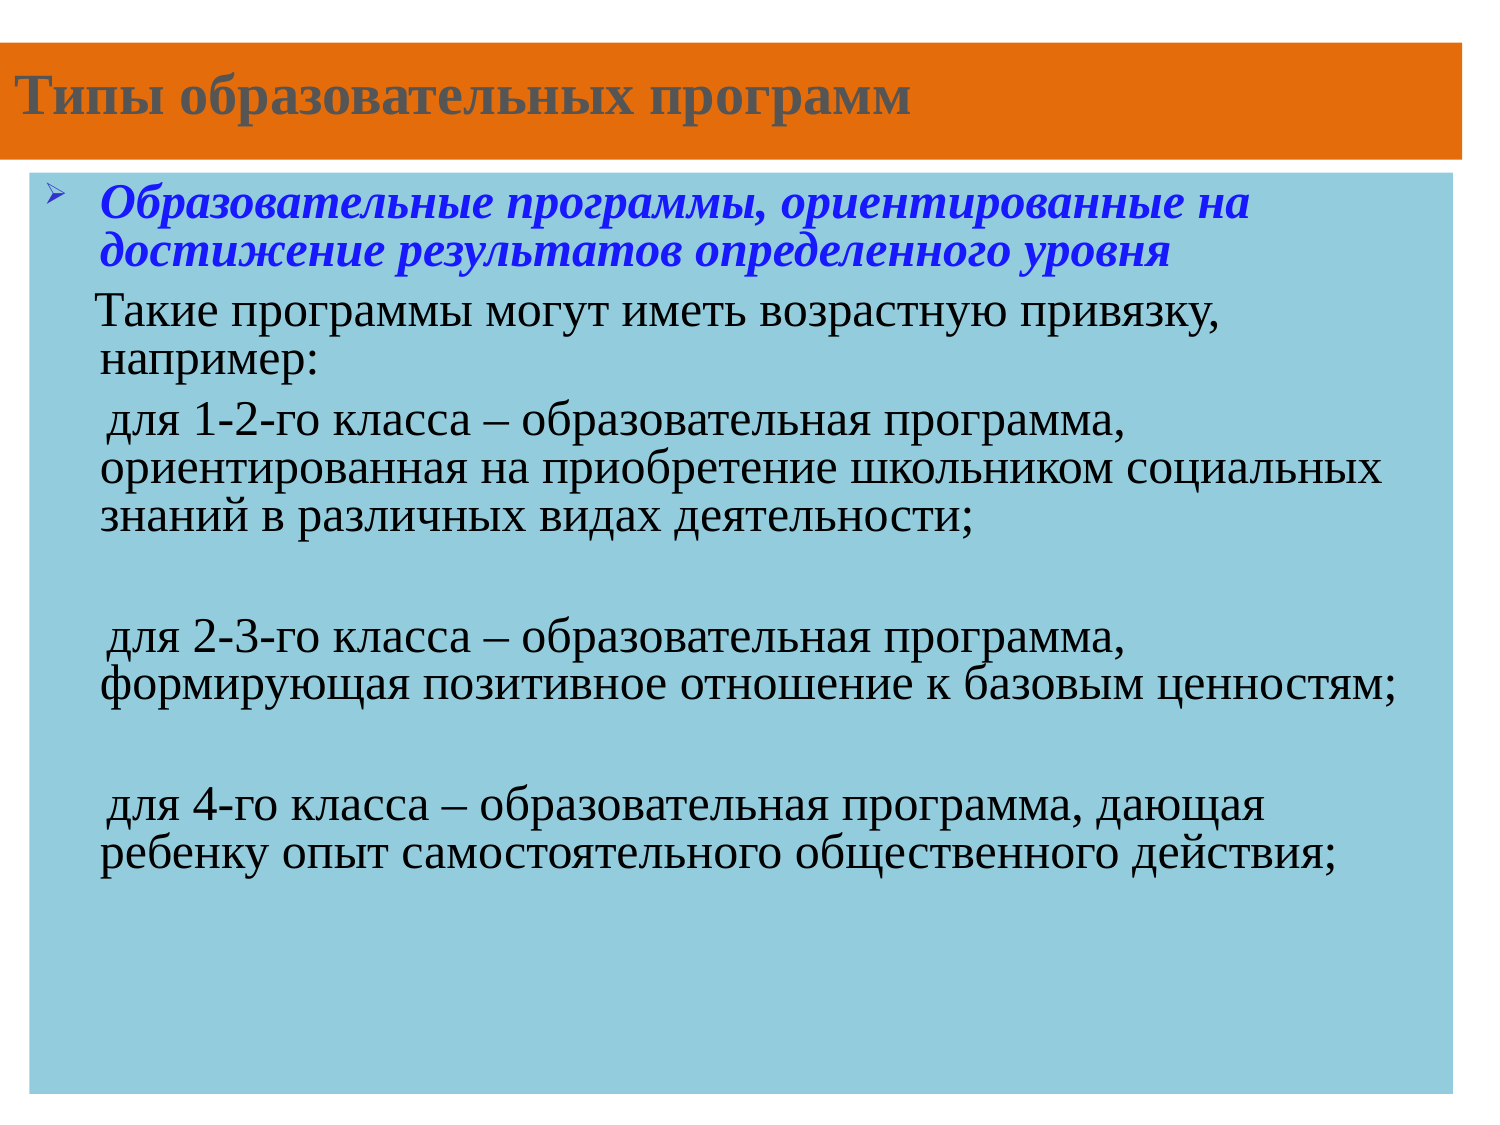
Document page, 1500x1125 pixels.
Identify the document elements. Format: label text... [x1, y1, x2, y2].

text_box Образовательные программы, ориентированные на достижение результатов определенного уровня Такие программы могут иметь возрастную привязку, например: для 1-2-го класса – образовательная программа, ориентированная на приобретение школьником социальных знаний в различных видах деятельности; для 2-3-го класса – образовательная программа, формирующая позитивное отношение к базовым ценностям; для 4-го класса – образовательная программа, дающая ребенку опыт самостоятельного общественного действия; [29, 172, 1453, 1094]
text_box [0, 175, 1421, 387]
text_box Типы образовательных программ [0, 42, 1463, 160]
